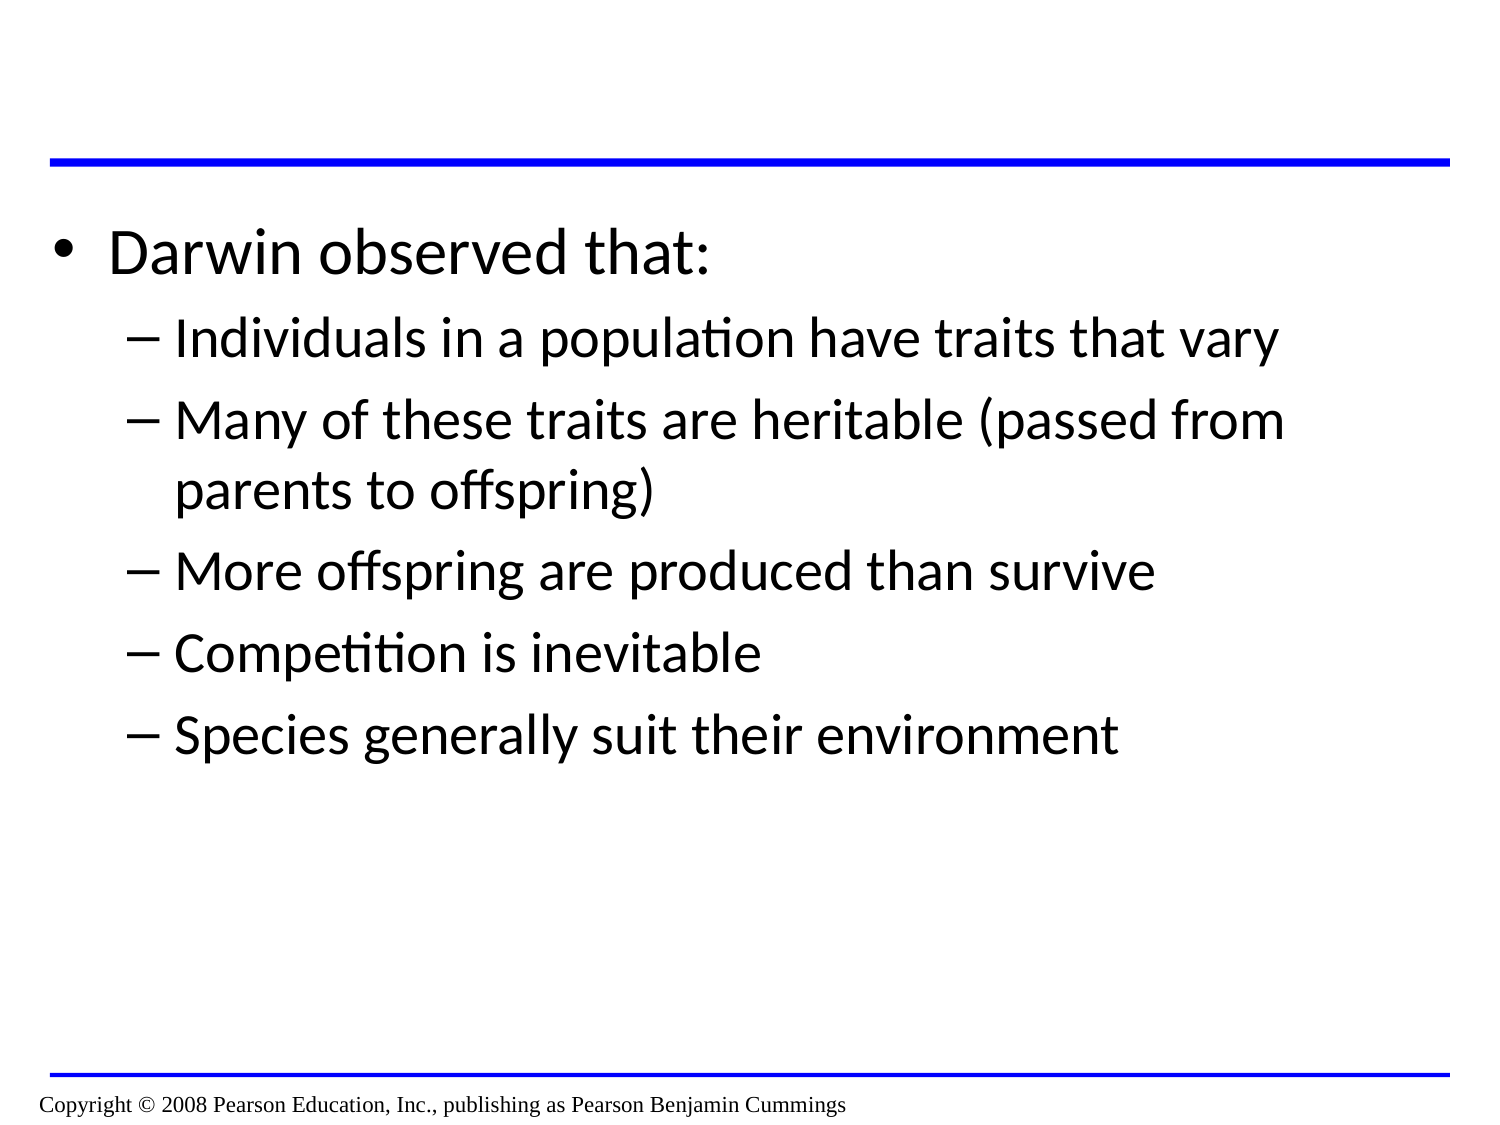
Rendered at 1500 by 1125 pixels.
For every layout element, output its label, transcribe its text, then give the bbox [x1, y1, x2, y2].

text_box Copyright © 2008 Pearson Education, Inc., publishing as Pearson Benjamin Cummings [24, 1082, 925, 1125]
list Darwin observed that: Individuals in a population have traits that vary Many of these traits are heritable (passed from parents to offspring) More offspring are produced than survive Competition is inevitable Species generally suit their environment [37, 200, 1438, 954]
